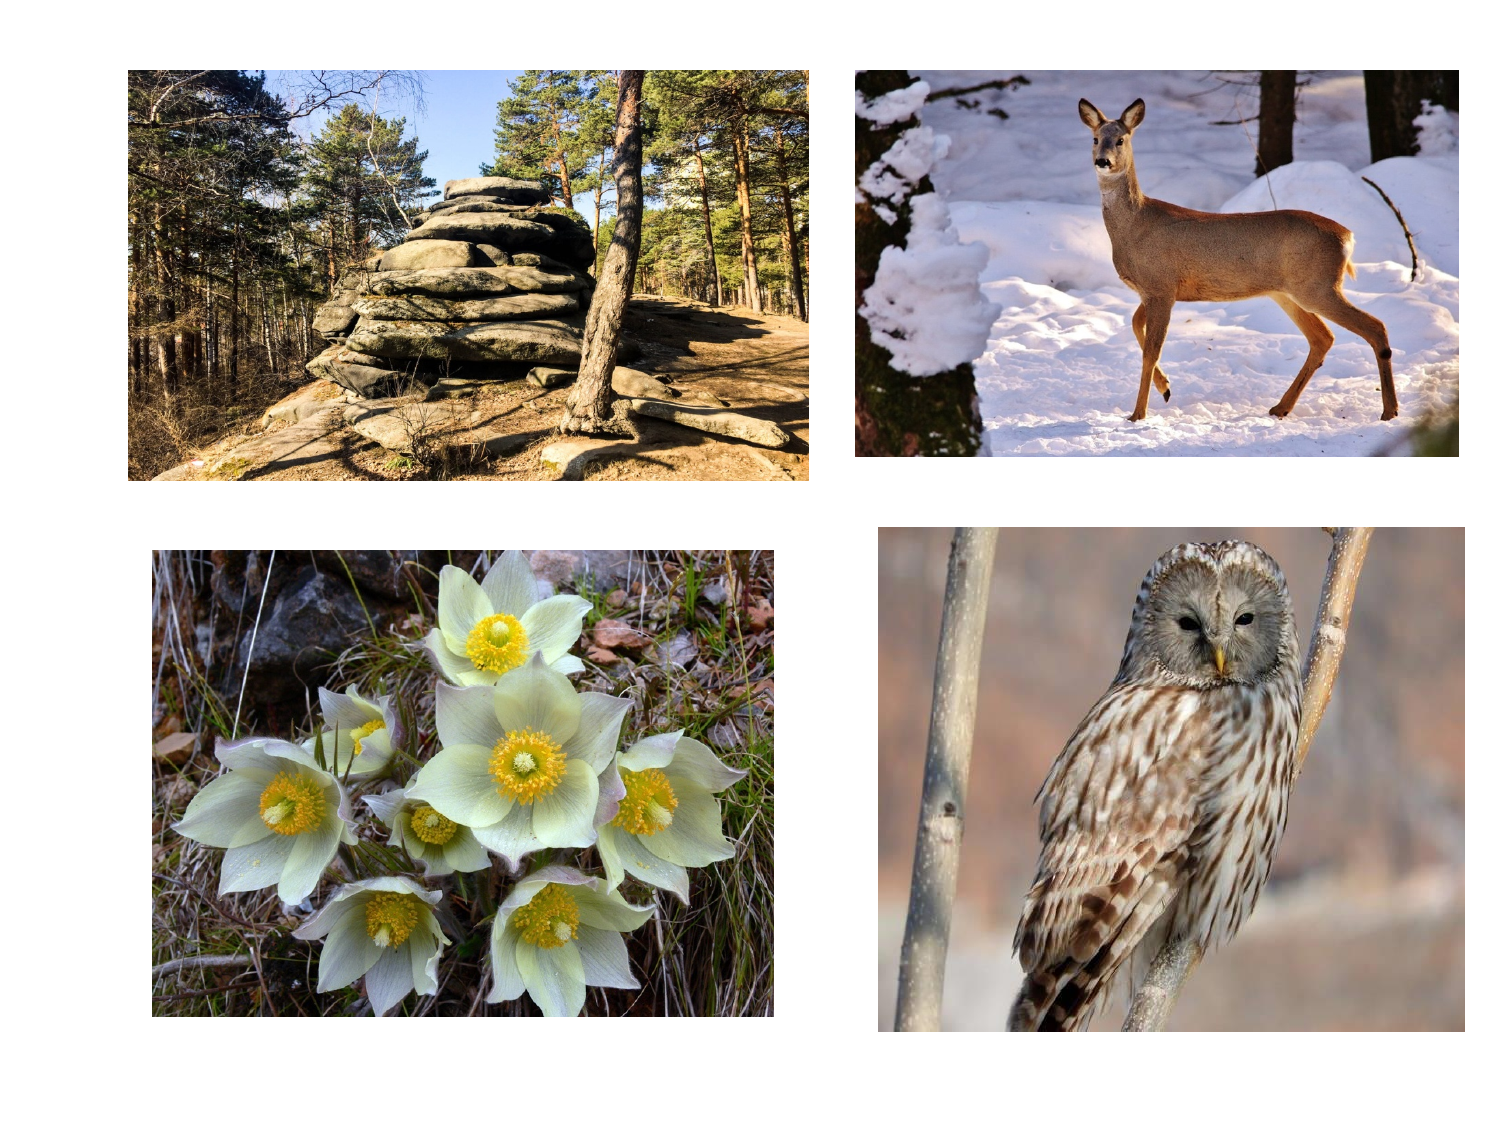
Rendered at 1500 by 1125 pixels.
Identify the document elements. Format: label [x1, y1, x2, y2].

picture [152, 550, 774, 1017]
picture [128, 70, 809, 481]
picture [855, 70, 1460, 457]
picture [878, 527, 1466, 1032]
